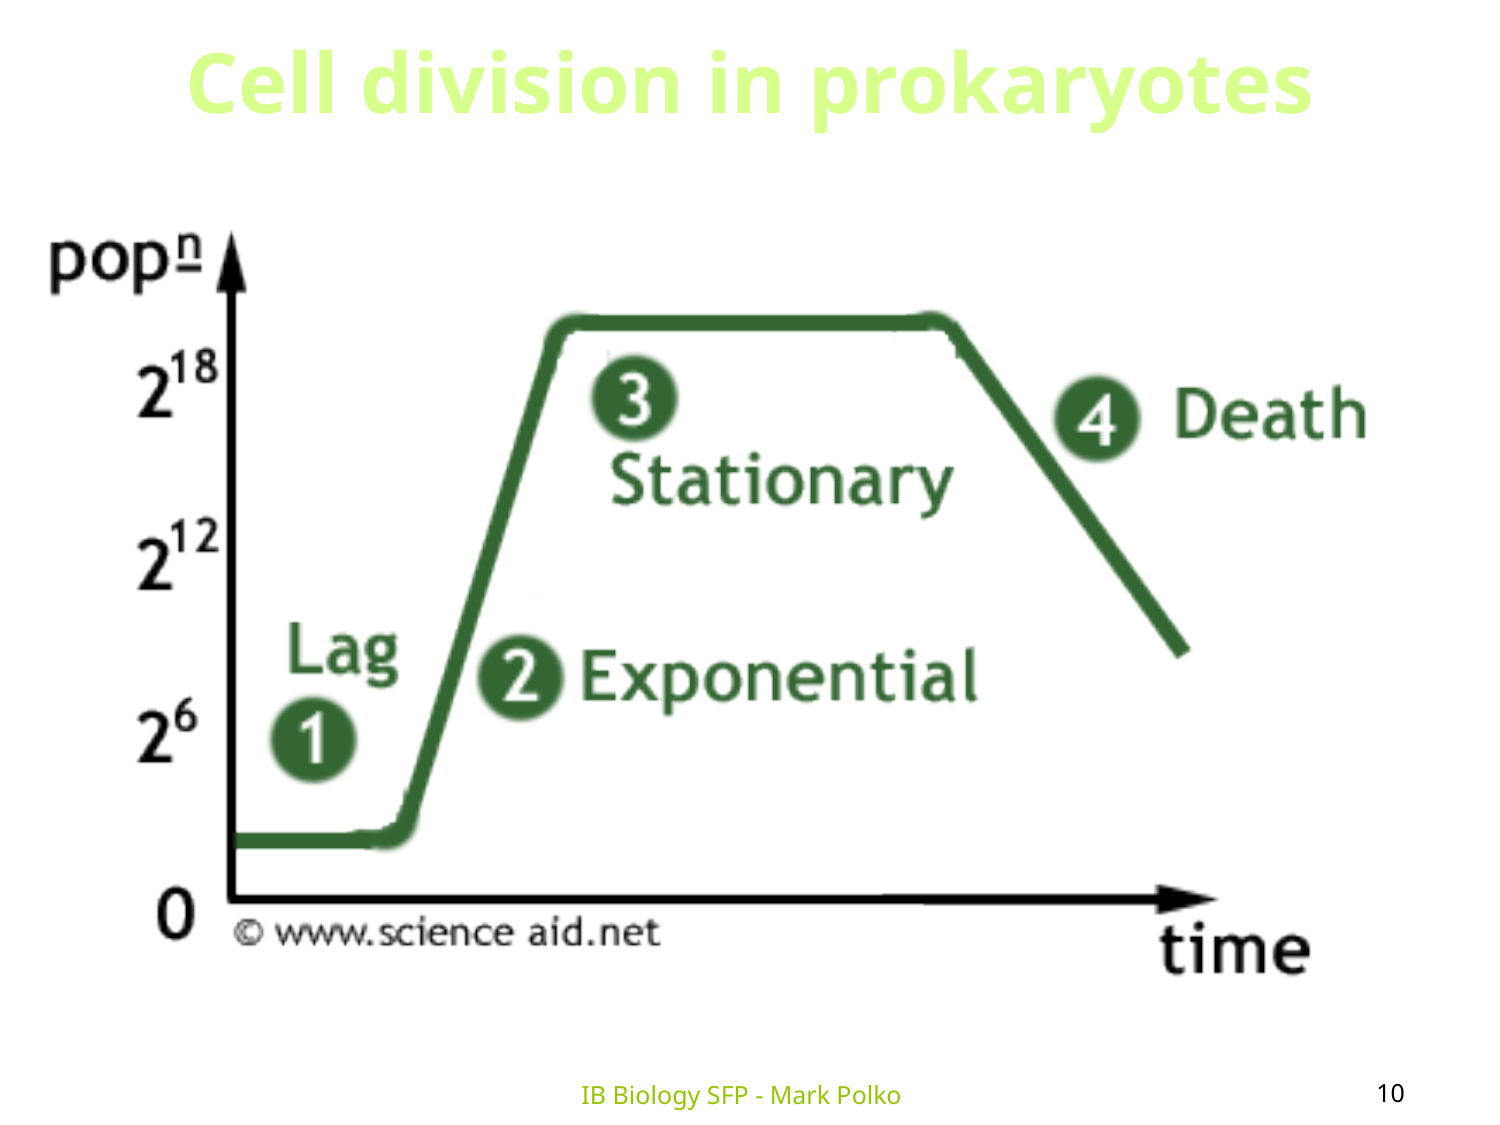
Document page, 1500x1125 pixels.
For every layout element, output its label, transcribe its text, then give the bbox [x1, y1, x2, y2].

slide_number 10 [1281, 1064, 1500, 1125]
picture [41, 219, 1384, 1000]
footer IB Biology SFP - Mark Polko [454, 1065, 1030, 1125]
text_box Cell division in prokaryotes [170, 22, 1330, 138]
